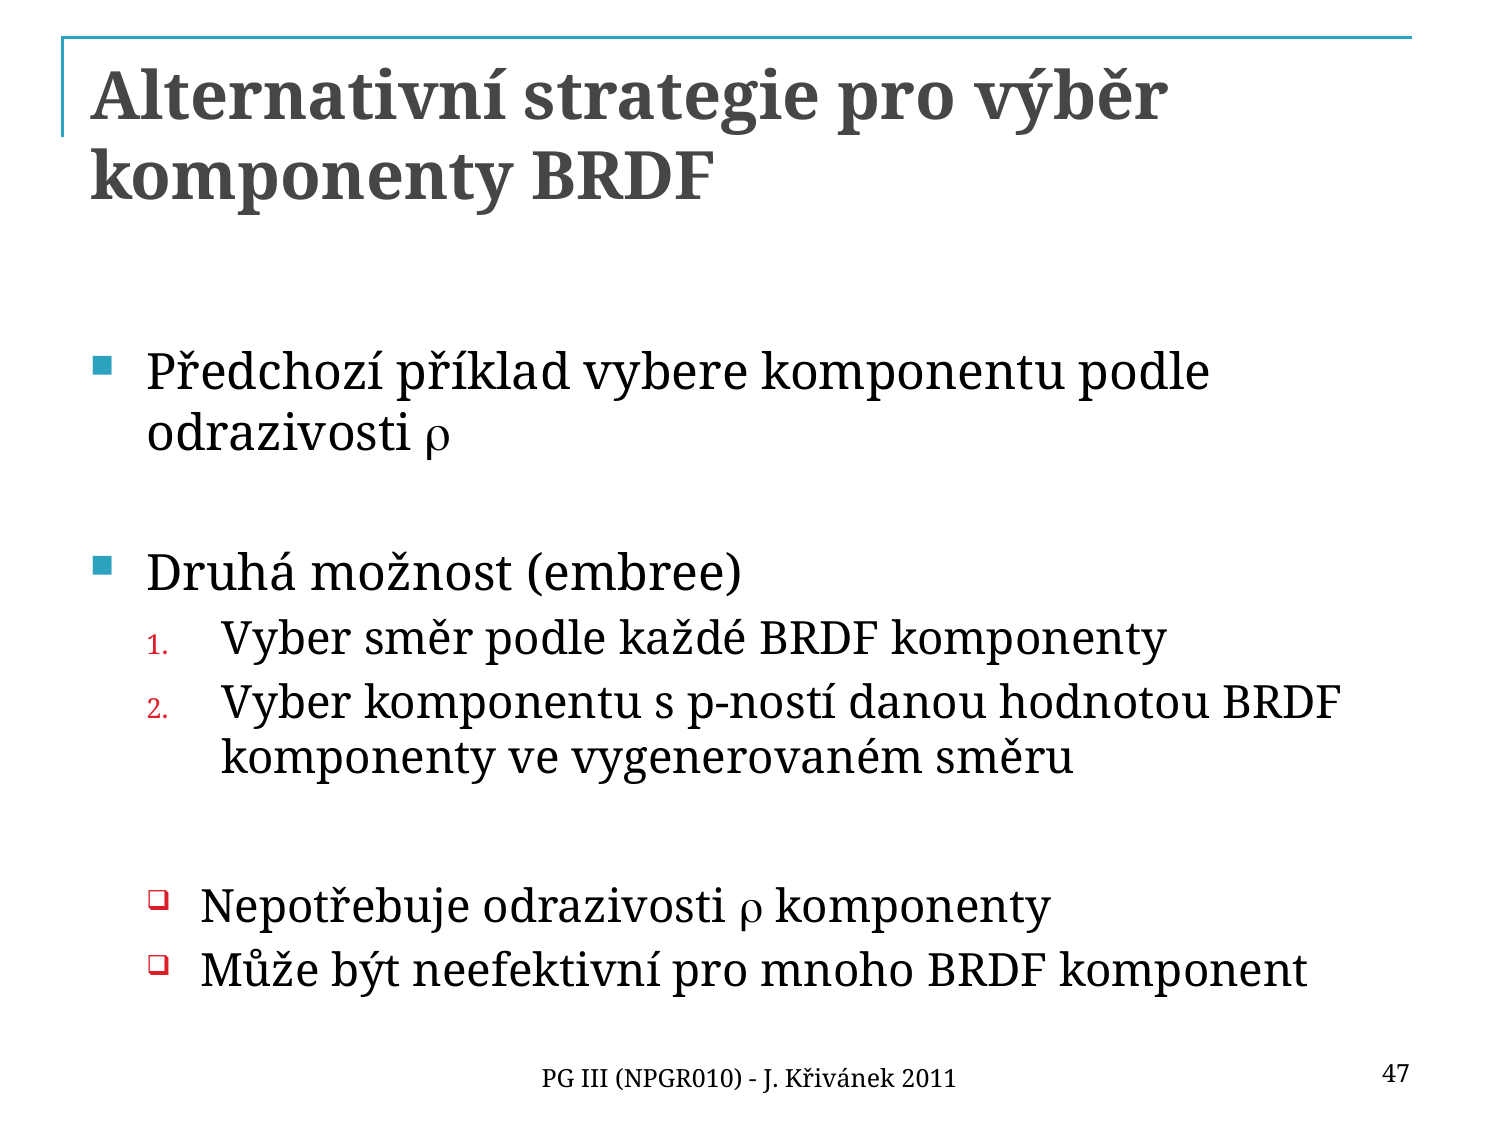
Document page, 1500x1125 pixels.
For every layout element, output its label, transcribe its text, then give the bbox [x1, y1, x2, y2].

list Předchozí příklad vybere komponentu podle odrazivosti r Druhá možnost (embree) Vyber směr podle každé BRDF komponenty Vyber komponentu s p-ností danou hodnotou BRDF komponenty ve vygenerovaném směru Nepotřebuje odrazivosti r komponenty Může být neefektivní pro mnoho BRDF komponent [74, 262, 1459, 1006]
slide_number 47 [1074, 1023, 1426, 1100]
title Alternativní strategie pro výběr komponenty BRDF [74, 45, 1426, 233]
footer PG III (NPGR010) - J. Křivánek 2011 [512, 1024, 988, 1101]
